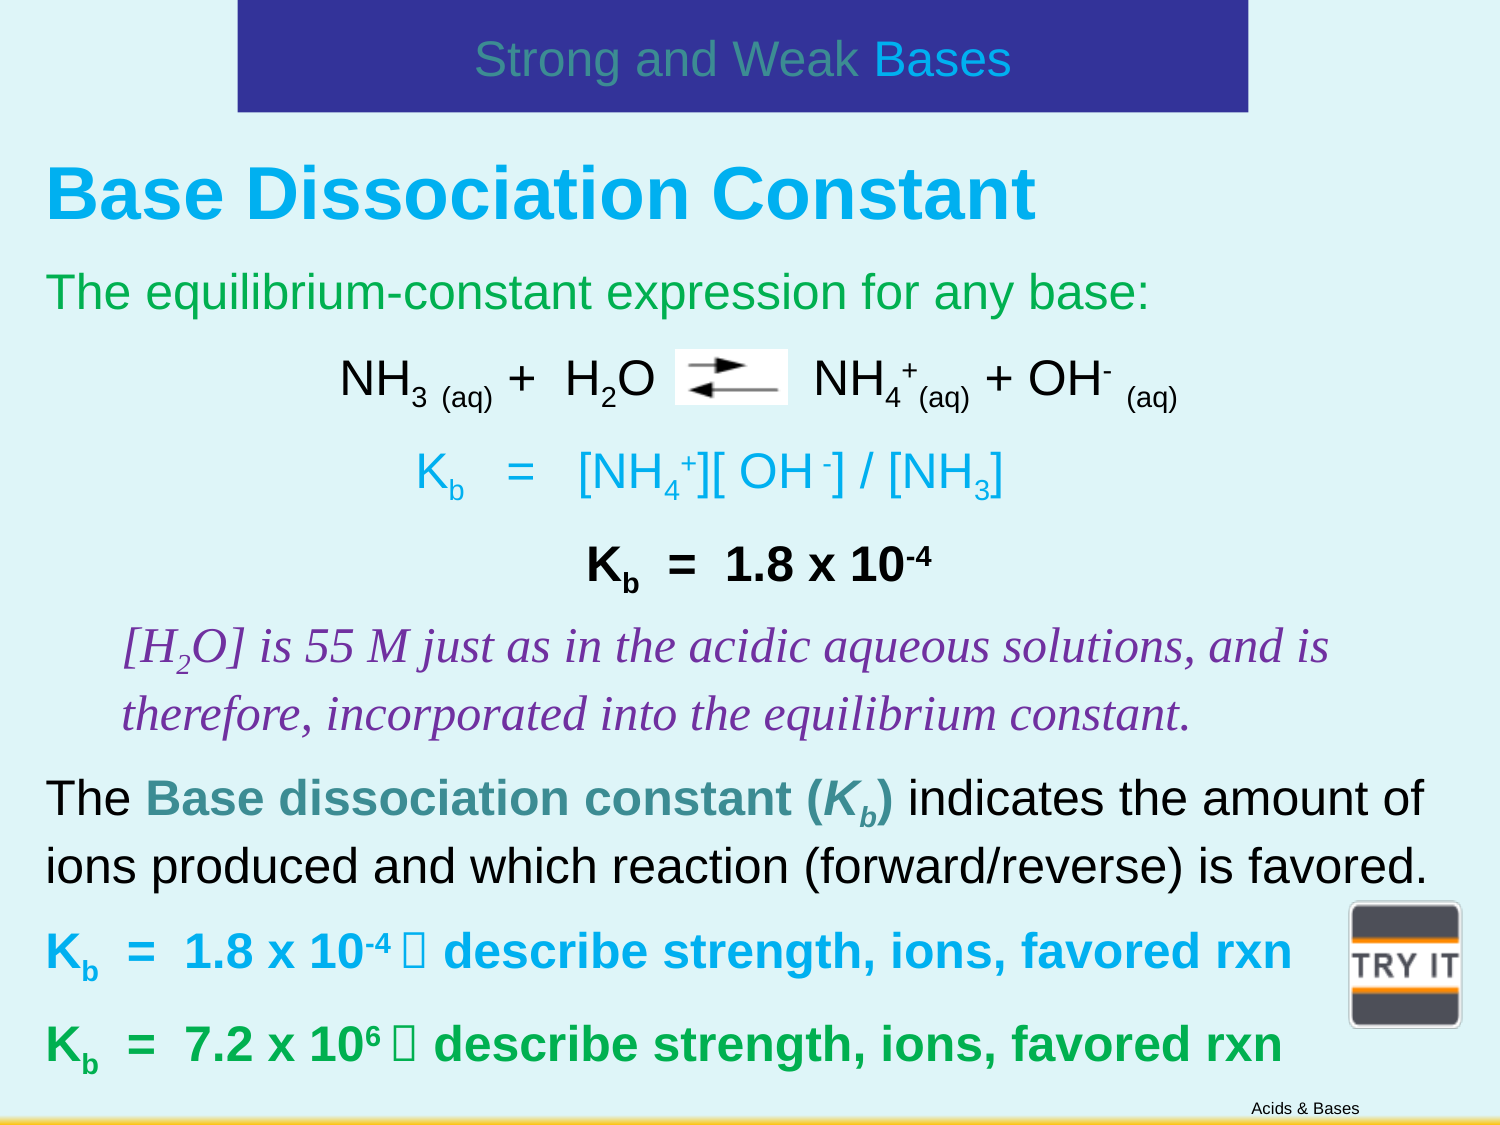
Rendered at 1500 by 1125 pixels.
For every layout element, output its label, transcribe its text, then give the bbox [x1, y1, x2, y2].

footer Acids & Bases [675, 1074, 1375, 1125]
picture [674, 349, 788, 405]
picture [1347, 899, 1464, 1032]
text_box Strong and Weak Bases [237, 0, 1249, 113]
text_box Base Dissociation Constant The equilibrium-constant expression for any base: NH3 (aq) + H2O NH4+(aq) + OH- (aq) Kb = [NH4+][ OH -] / [NH3] Kb = 1.8 x 10-4 [H2O] is 55 M just as in the acidic aqueous solutions, and is therefore, incorporated into the equilibrium constant. The Base dissociation constant (Kb) indicates the amount of ions produced and which reaction (forward/reverse) is favored. Kb = 1.8 x 10-4  describe strength, ions, favored rxn Kb = 7.2 x 106  describe strength, ions, favored rxn [30, 137, 1488, 1088]
